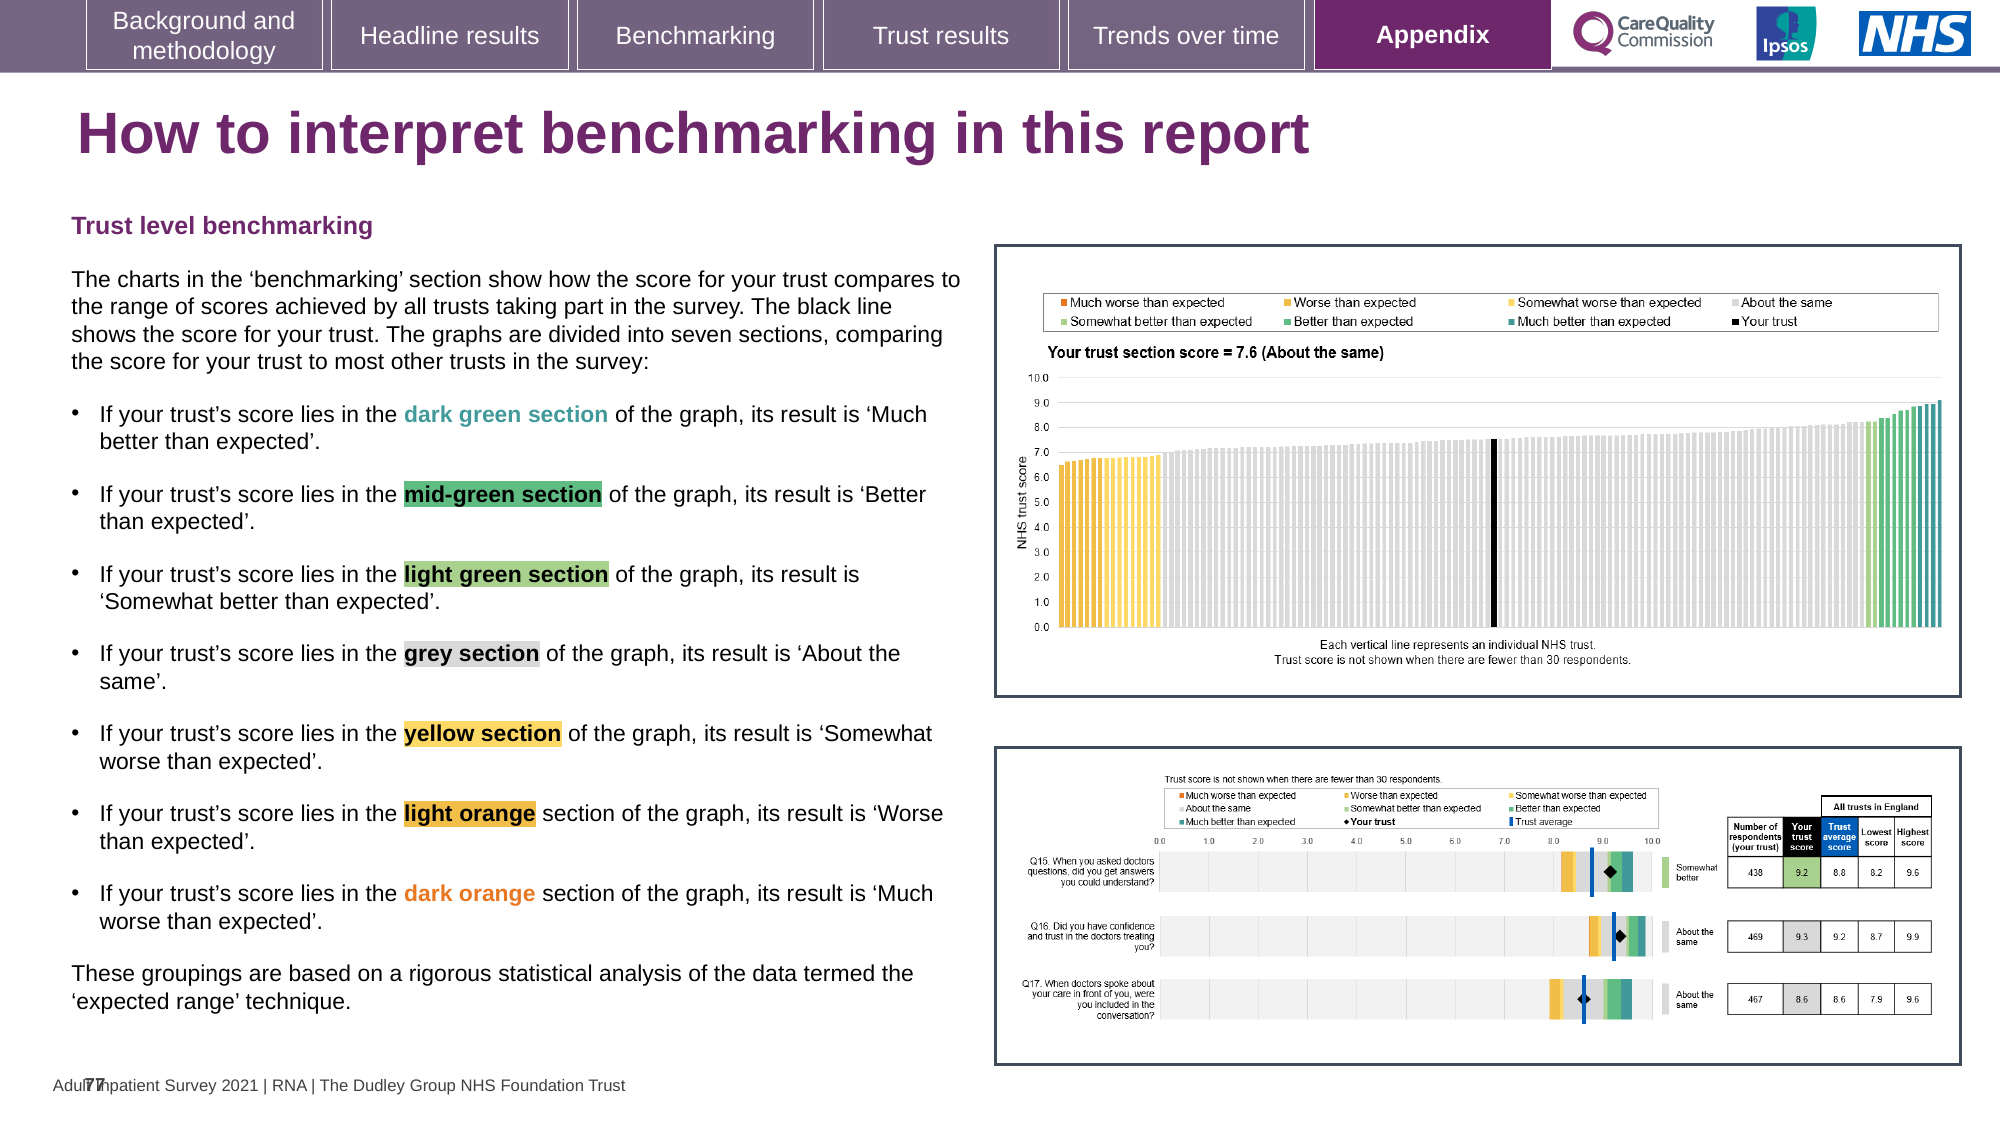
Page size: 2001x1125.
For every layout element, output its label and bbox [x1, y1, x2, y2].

picture [1002, 287, 1955, 668]
picture [1016, 774, 1955, 1038]
picture [1573, 11, 1715, 56]
text_box [56, 201, 979, 1022]
picture [1756, 6, 1817, 61]
text_box [995, 747, 1962, 1065]
title [62, 81, 1936, 189]
text_box [995, 245, 1962, 698]
text_box [84, 1065, 122, 1125]
picture [1859, 11, 1971, 56]
